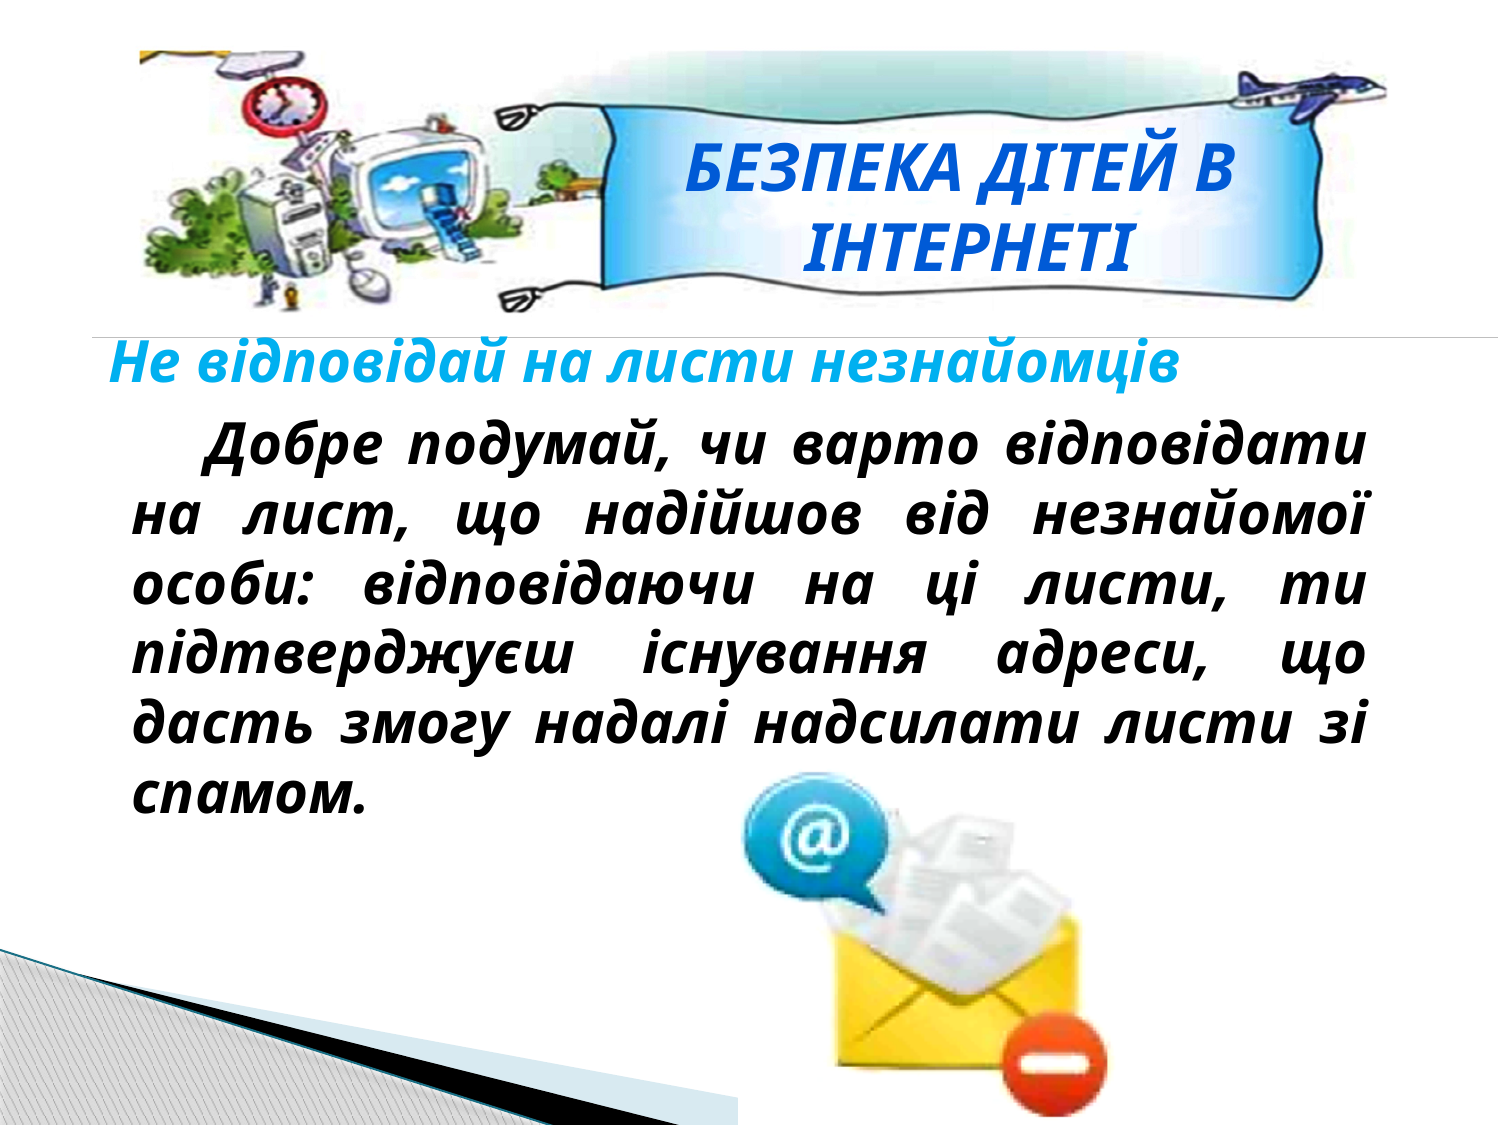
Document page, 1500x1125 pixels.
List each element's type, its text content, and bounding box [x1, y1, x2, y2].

picture [738, 763, 1117, 1125]
text_box Не відповідай на листи незнайомців [93, 350, 1430, 402]
picture [91, 34, 1500, 339]
text_box Добре подумай, чи варто відповідати на лист, що надійшов від незнайомої особи: відповідаючи на ці листи, ти підтверджуєш існування адреси, що дасть змогу надалі надсилати листи зі спамом. [117, 402, 1383, 833]
